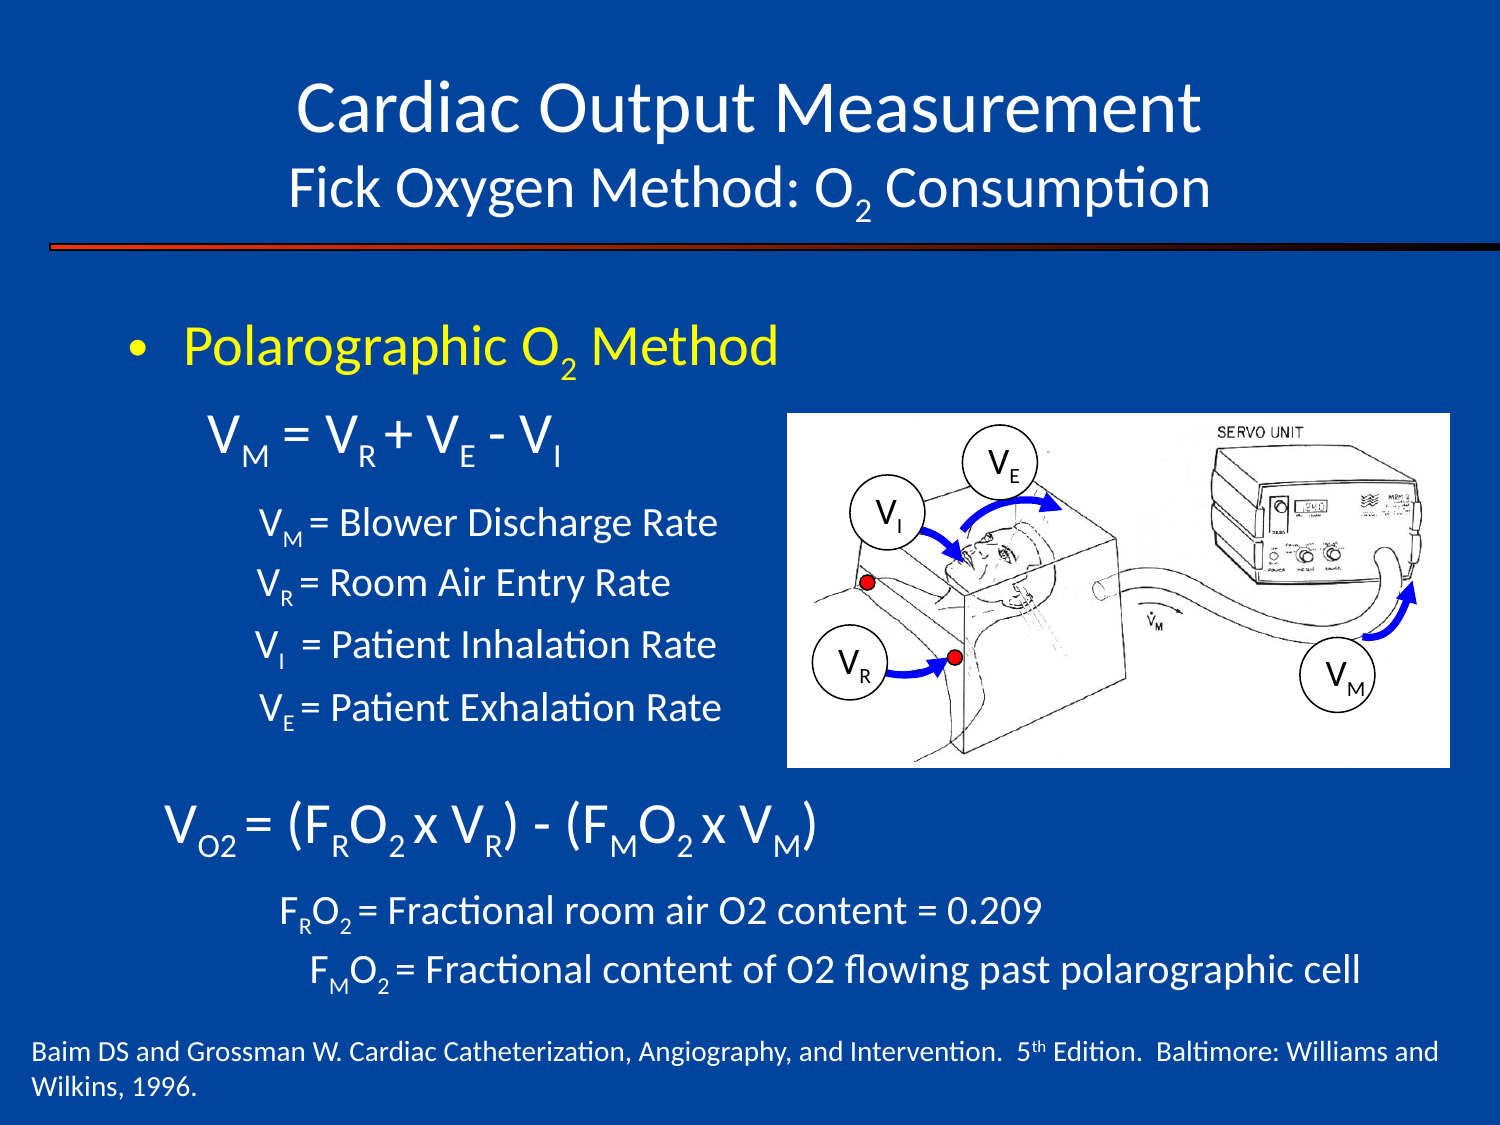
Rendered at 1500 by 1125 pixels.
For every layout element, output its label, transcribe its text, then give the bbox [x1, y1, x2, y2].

text_box VI = Patient Inhalation Rate [240, 609, 733, 682]
text_box VE = Patient Exhalation Rate [244, 672, 738, 744]
text_box VO2 = (FRO2 x VR) - (FMO2 x VM) [150, 777, 1000, 872]
picture [787, 413, 1451, 768]
text_box VM = Blower Discharge Rate [244, 487, 734, 560]
text_box FRO2 = Fractional room air O2 content = 0.209 [264, 875, 1059, 947]
text_box VM = VR + VE - VI [193, 387, 598, 482]
list Polarographic O2 Method [112, 299, 1388, 388]
text_box FMO2 = Fractional content of O2 flowing past polarographic cell [294, 934, 1377, 1007]
text_box VR = Room Air Entry Rate [241, 547, 687, 609]
title Cardiac Output Measurement Fick Oxygen Method: O2 Consumption [112, 49, 1388, 238]
text_box [50, 244, 1500, 250]
text_box Baim DS and Grossman W. Cardiac Catheterization, Angiography, and Intervention. 5th Edition. Baltimore: Williams and Wilkins, 1996. [16, 1024, 1475, 1110]
